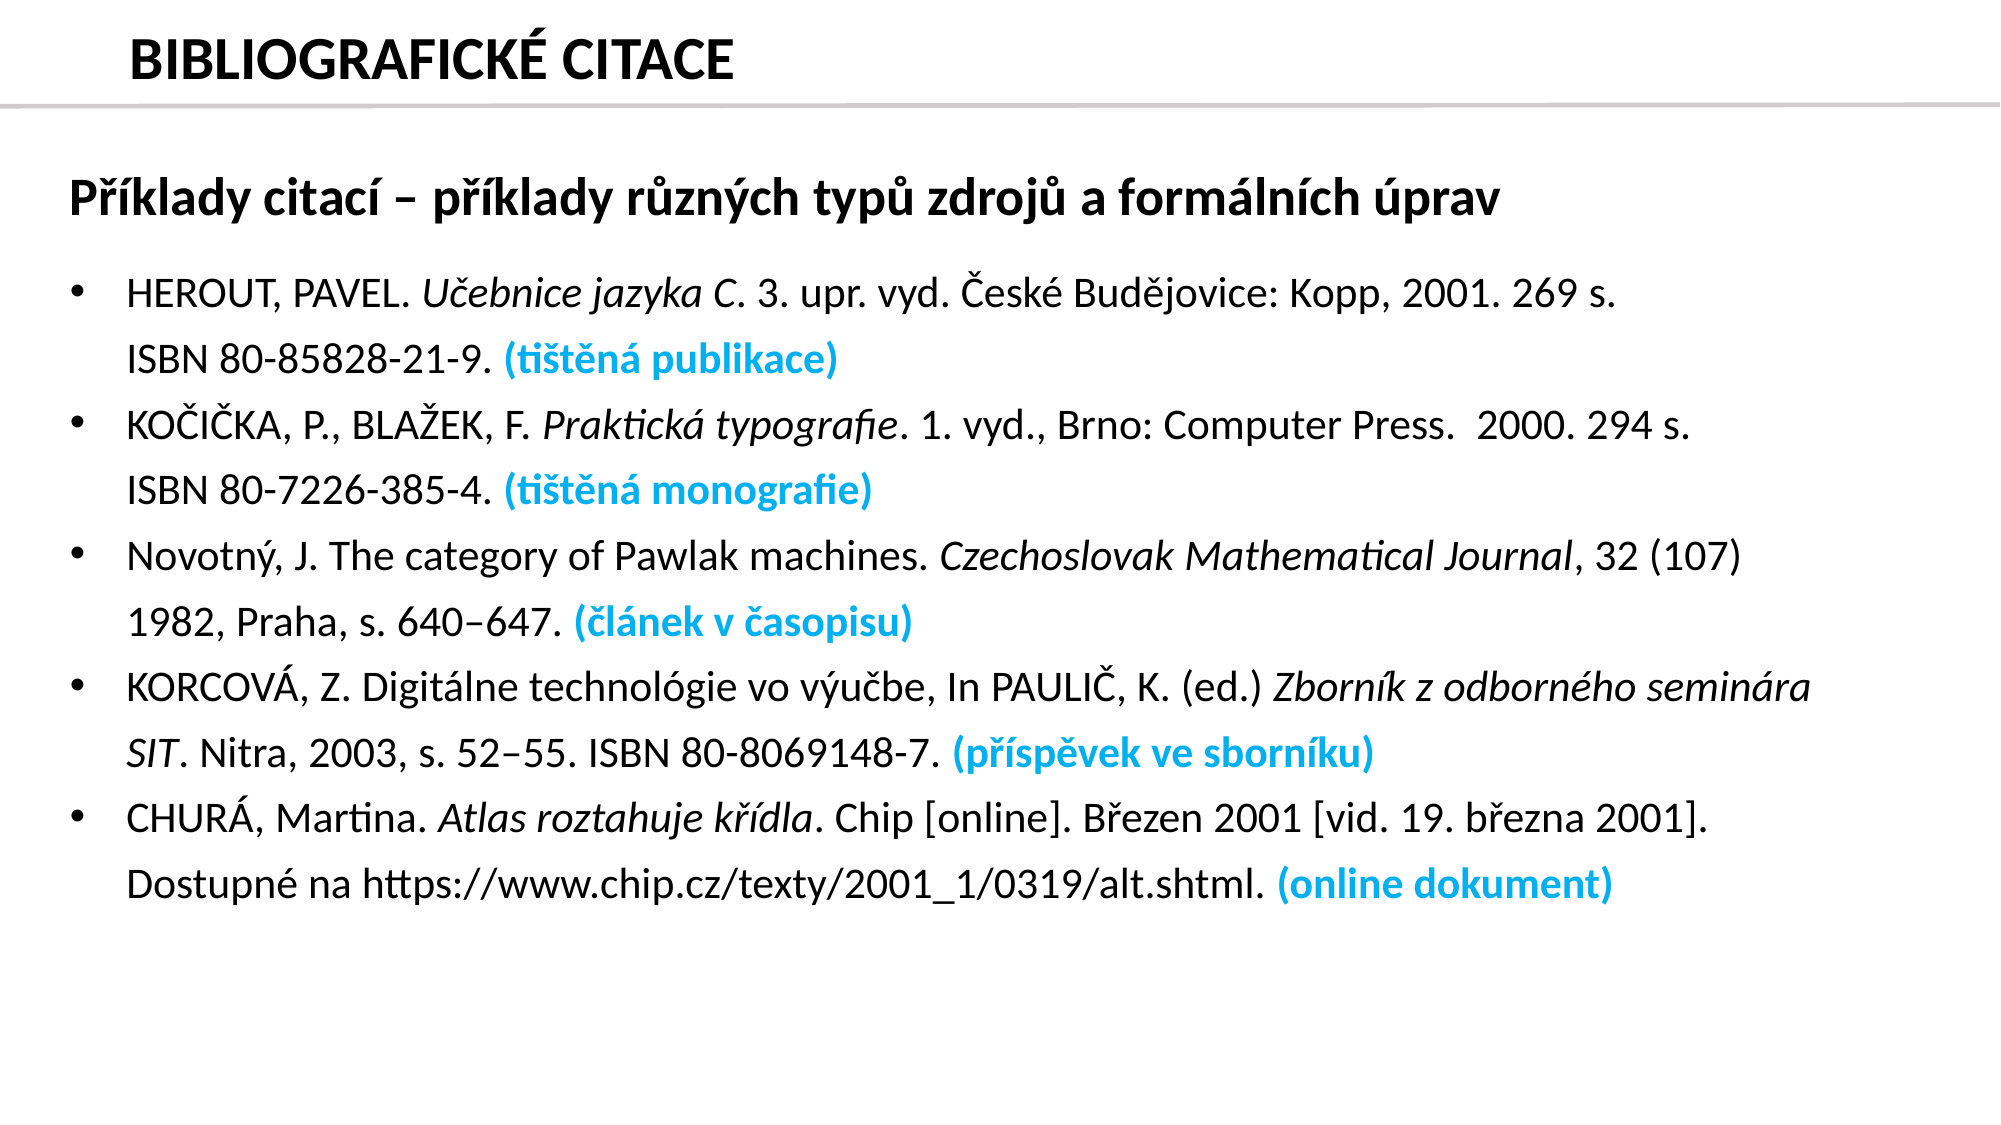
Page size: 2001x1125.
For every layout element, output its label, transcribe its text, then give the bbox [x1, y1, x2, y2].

title BIBLIOGRAFICKÉ CITACE [0, 19, 1969, 101]
list Herout, Pavel. Učebnice jazyka C. 3. upr. vyd. České Budějovice: Kopp, 2001. 269 s. ISBN 80-85828-21-9. (tištěná publikace) KOČIČKA, P., BLAŽEK, F. Praktická typografie. 1. vyd., Brno: Computer Press. 2000. 294 s. ISBN 80-7226-385-4. (tištěná monografie) Novotný, J. The category of Pawlak machines. Czechoslovak Mathematical Journal, 32 (107) 1982, Praha, s. 640–647. (článek v časopisu) Korcová, Z. Digitálne technológie vo výučbe, In Paulič, K. (ed.) Zborník z odborného seminára SIT. Nitra, 2003, s. 52–55. ISBN 80-8069148-7. (příspěvek ve sborníku) CHURÁ, Martina. Atlas roztahuje křídla. Chip [online]. Březen 2001 [vid. 19. března 2001]. Dostupné na https://www.chip.cz/texty/2001_1/0319/alt.shtml. (online dokument) [55, 243, 1841, 1035]
list Příklady citací – příklady různých typů zdrojů a formálních úprav [55, 160, 1841, 243]
